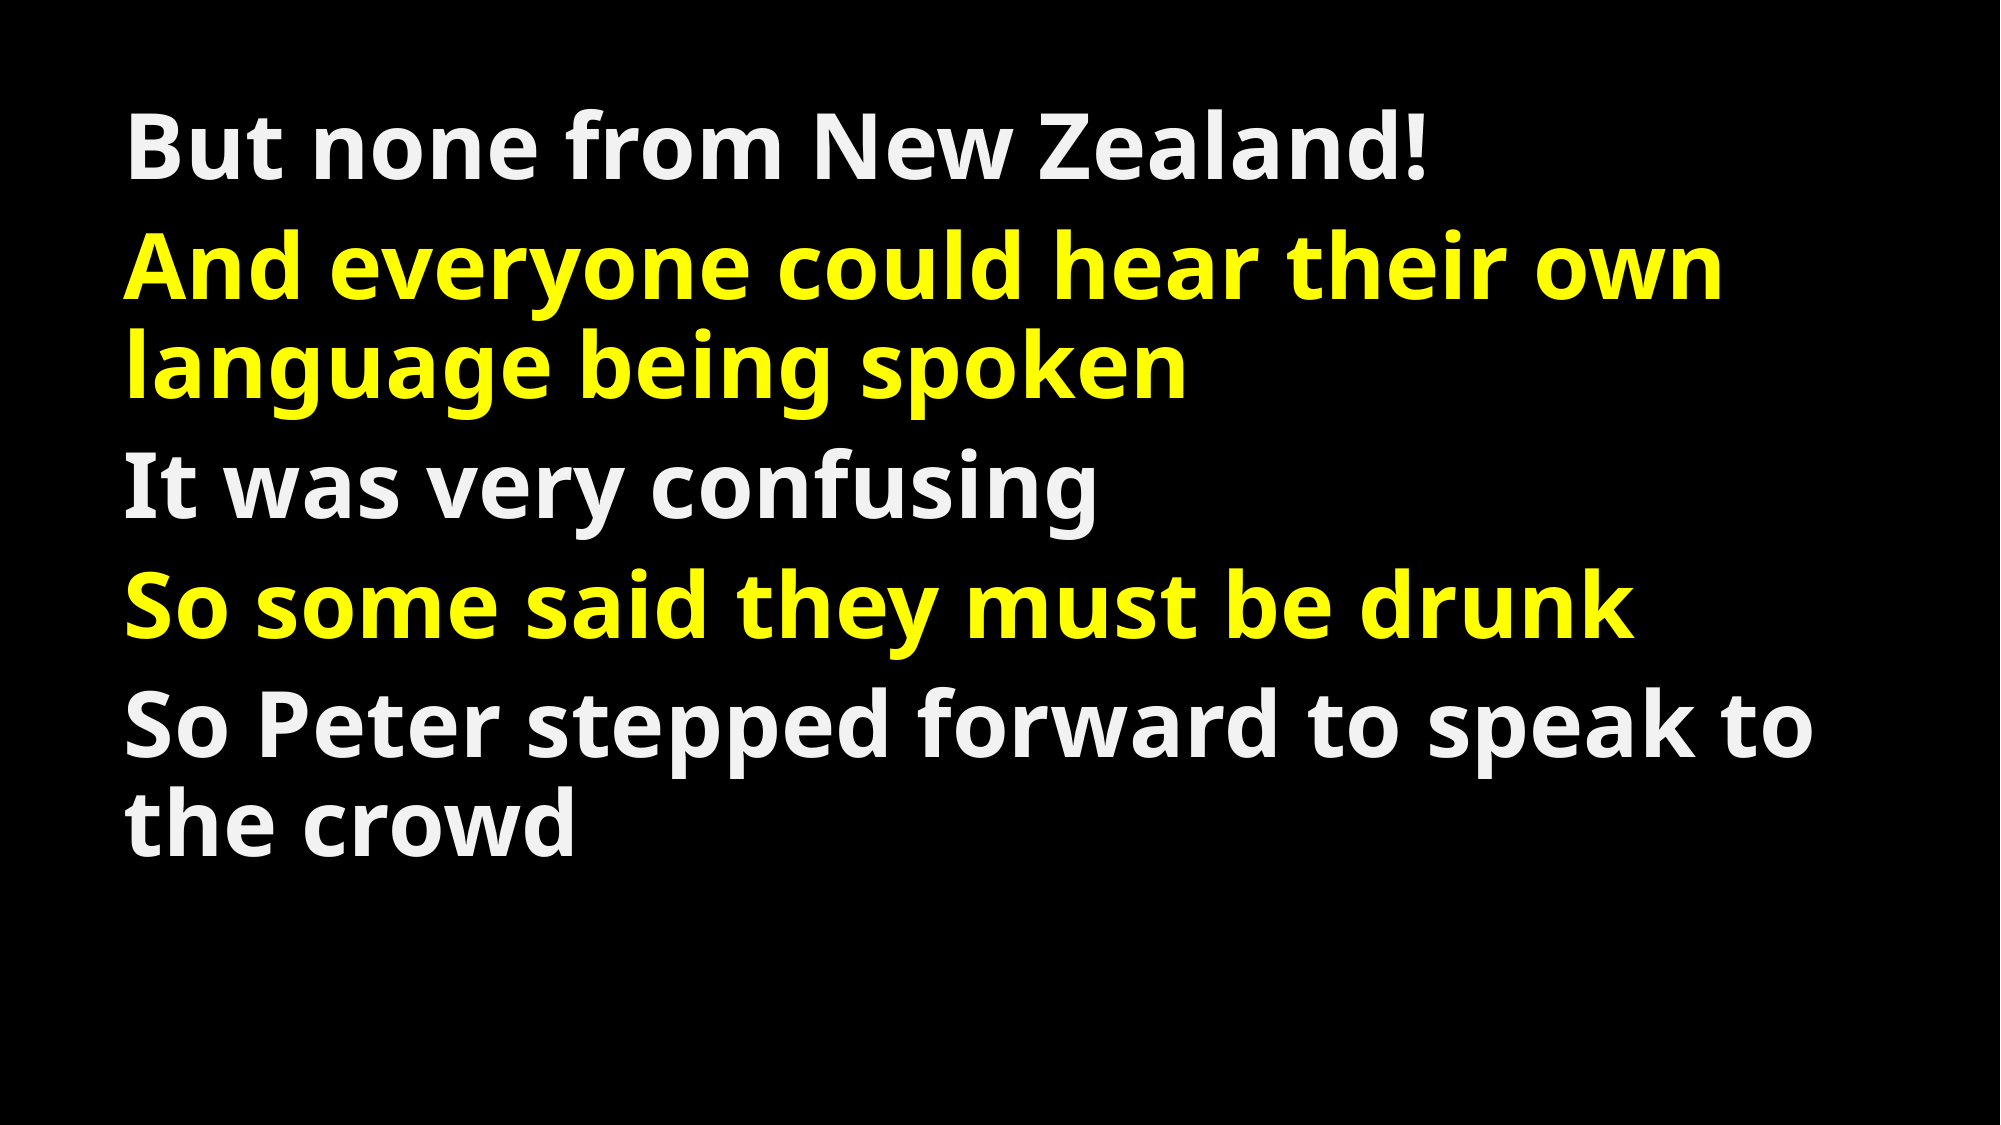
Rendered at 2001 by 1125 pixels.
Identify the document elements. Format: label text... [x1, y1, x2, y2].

list But none from New Zealand! And everyone could hear their own language being spoken It was very confusing So some said they must be drunk So Peter stepped forward to speak to the crowd [108, 92, 1846, 1125]
